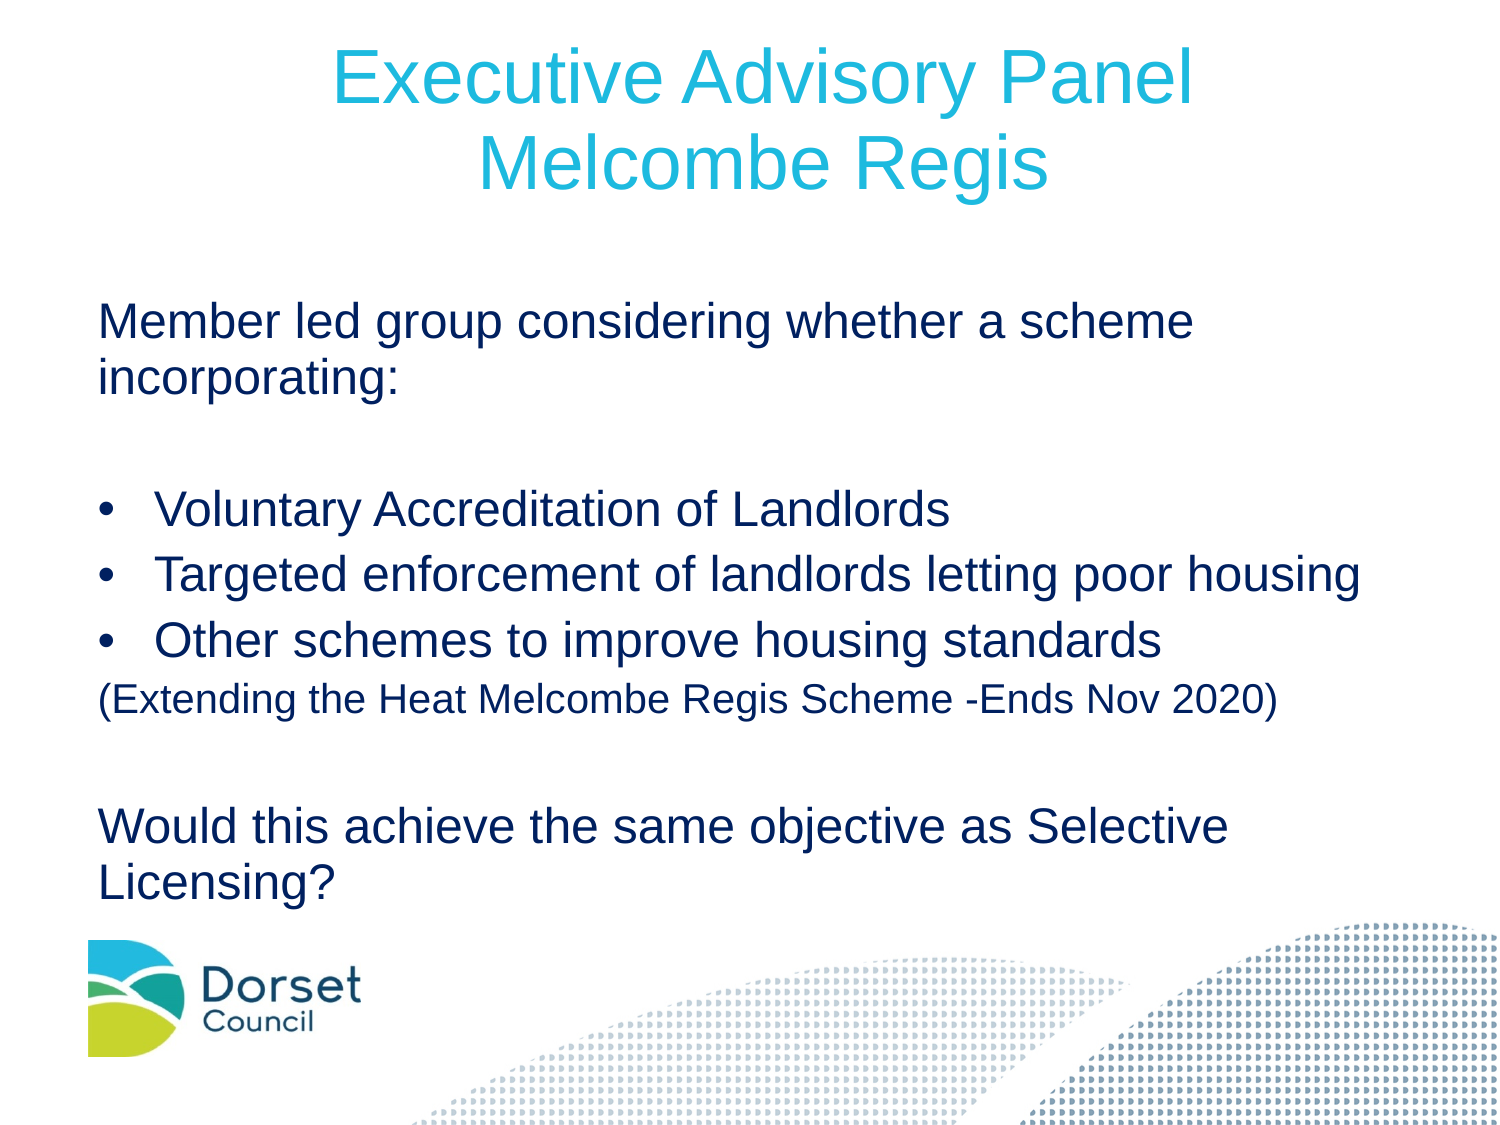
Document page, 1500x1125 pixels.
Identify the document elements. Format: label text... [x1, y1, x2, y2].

list Member led group considering whether a scheme incorporating: Voluntary Accreditation of Landlords Targeted enforcement of landlords letting poor housing Other schemes to improve housing standards (Extending the Heat Melcombe Regis Scheme -Ends Nov 2020) Would this achieve the same objective as Selective Licensing? [82, 220, 1433, 963]
title Executive Advisory Panel Melcombe Regis [88, 26, 1439, 214]
picture [0, 0, 1500, 1125]
